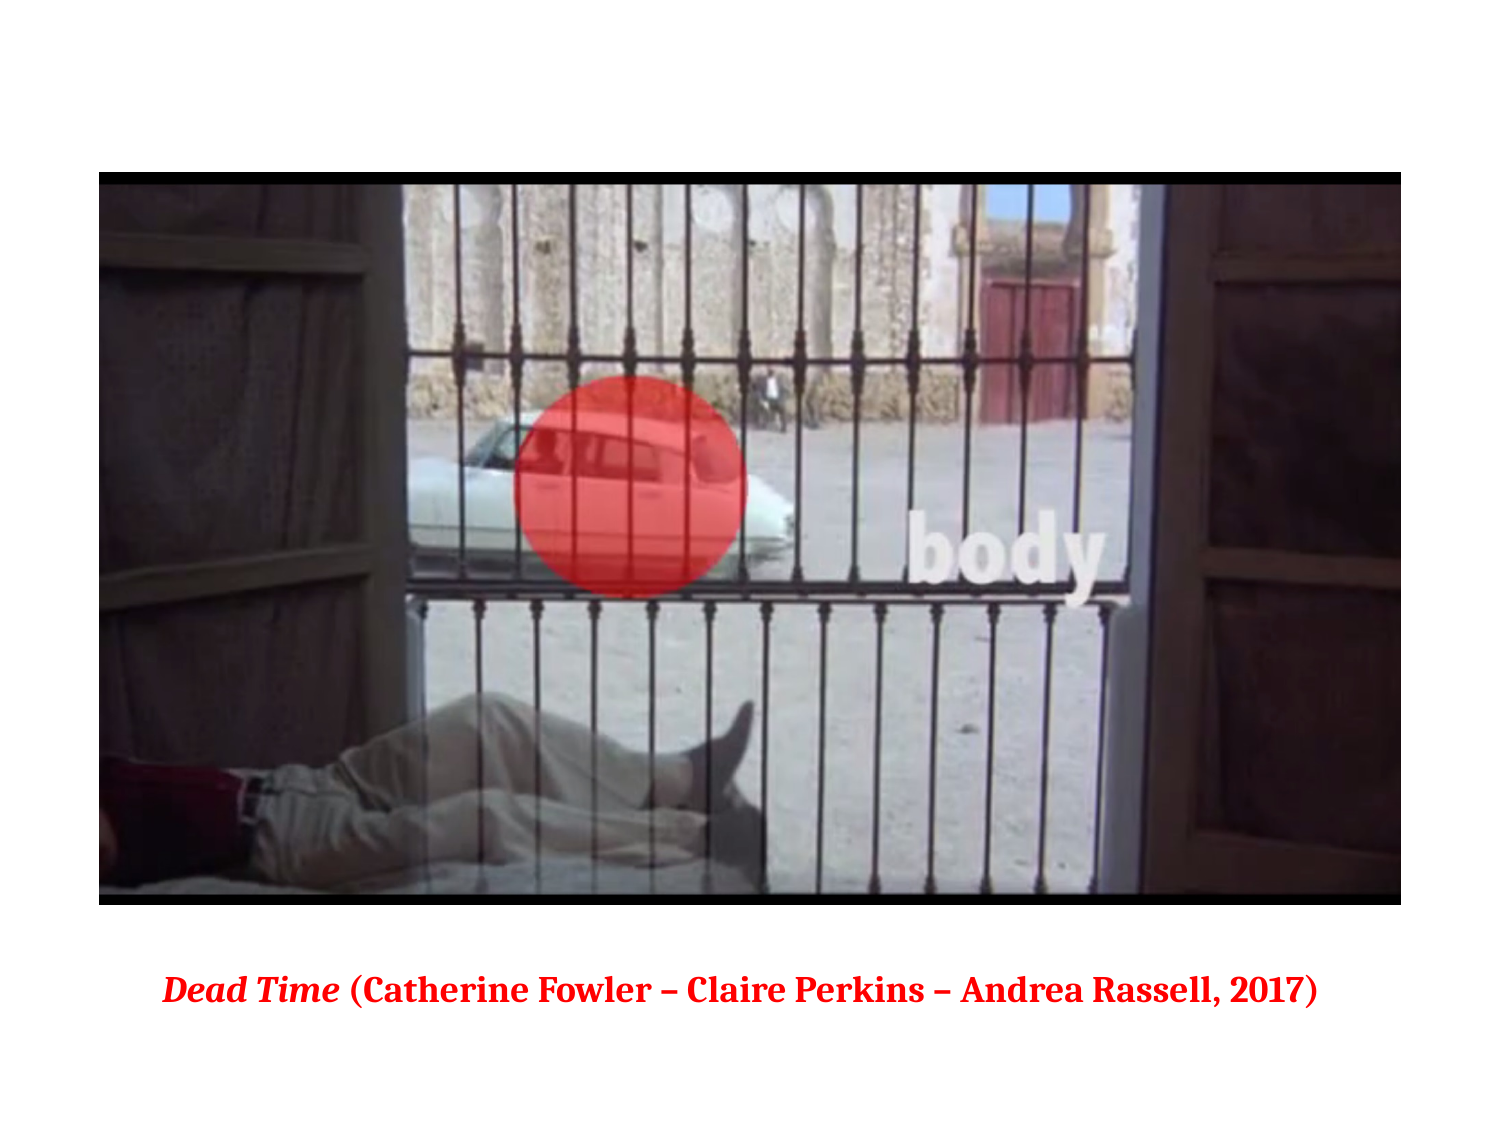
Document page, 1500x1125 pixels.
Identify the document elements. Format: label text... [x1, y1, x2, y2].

picture [98, 172, 1402, 906]
text_box Dead Time (Catherine Fowler – Claire Perkins – Andrea Rassell, 2017) [147, 957, 1376, 1018]
